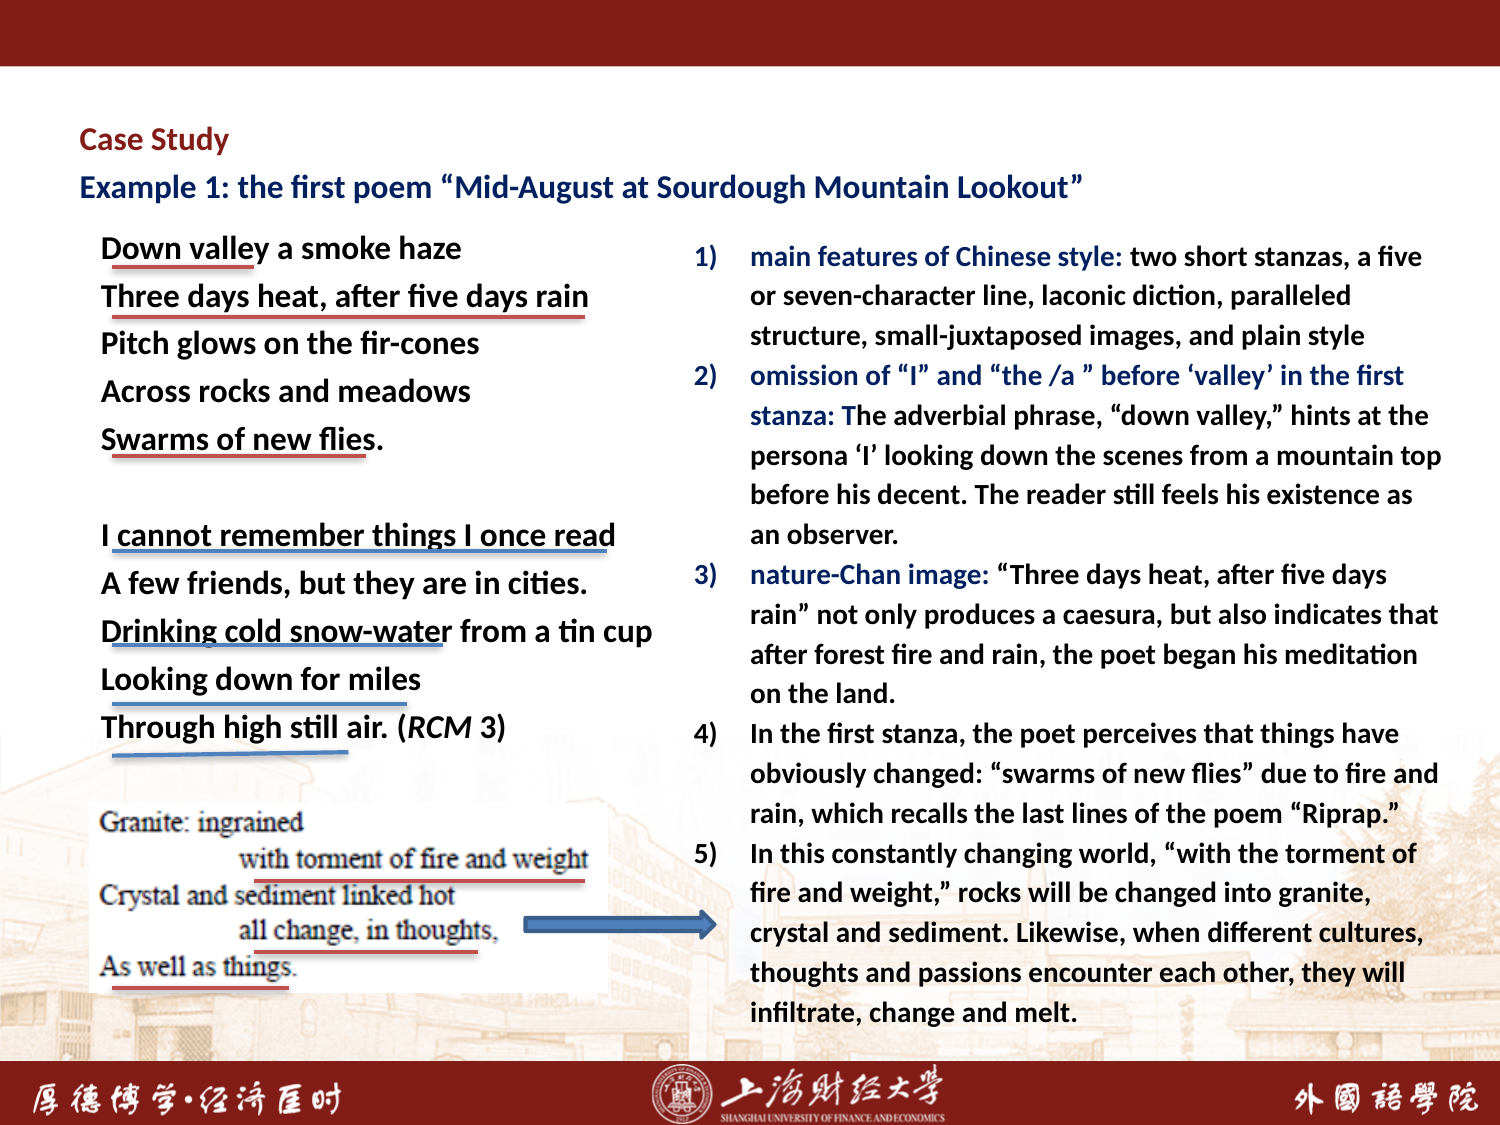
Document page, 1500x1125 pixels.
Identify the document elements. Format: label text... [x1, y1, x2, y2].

text_box main features of Chinese style: two short stanzas, a five or seven-character line, laconic diction, paralleled structure, small-juxtaposed images, and plain style omission of “I” and “the /a ” before ‘valley’ in the first stanza: The adverbial phrase, “down valley,” hints at the persona ‘I’ looking down the scenes from a mountain top before his decent. The reader still feels his existence as an observer. nature-Chan image: “Three days heat, after five days rain” not only produces a caesura, but also indicates that after forest fire and rain, the poet began his meditation on the land. In the first stanza, the poet perceives that things have obviously changed: “swarms of new flies” due to fire and rain, which recalls the last lines of the poem “Riprap.” In this constantly changing world, “with the torment of fire and weight,” rocks will be changed into granite, crystal and sediment. Likewise, when different cultures, thoughts and passions encounter each other, they will infiltrate, change and melt. [679, 224, 1459, 1036]
text_box Case Study Example 1: the first poem “Mid-August at Sourdough Mountain Lookout” [64, 101, 1128, 213]
picture [0, 1058, 1500, 1125]
picture [89, 803, 608, 994]
text_box [613, 909, 717, 940]
text_box Down valley a smoke haze Three days heat, after five days rain Pitch glows on the fir-cones Across rocks and meadows Swarms of new flies. I cannot remember things I once read A few friends, but they are in cities. Drinking cold snow-water from a tin cup Looking down for miles Through high still air. (RCM 3) [23, 210, 674, 753]
